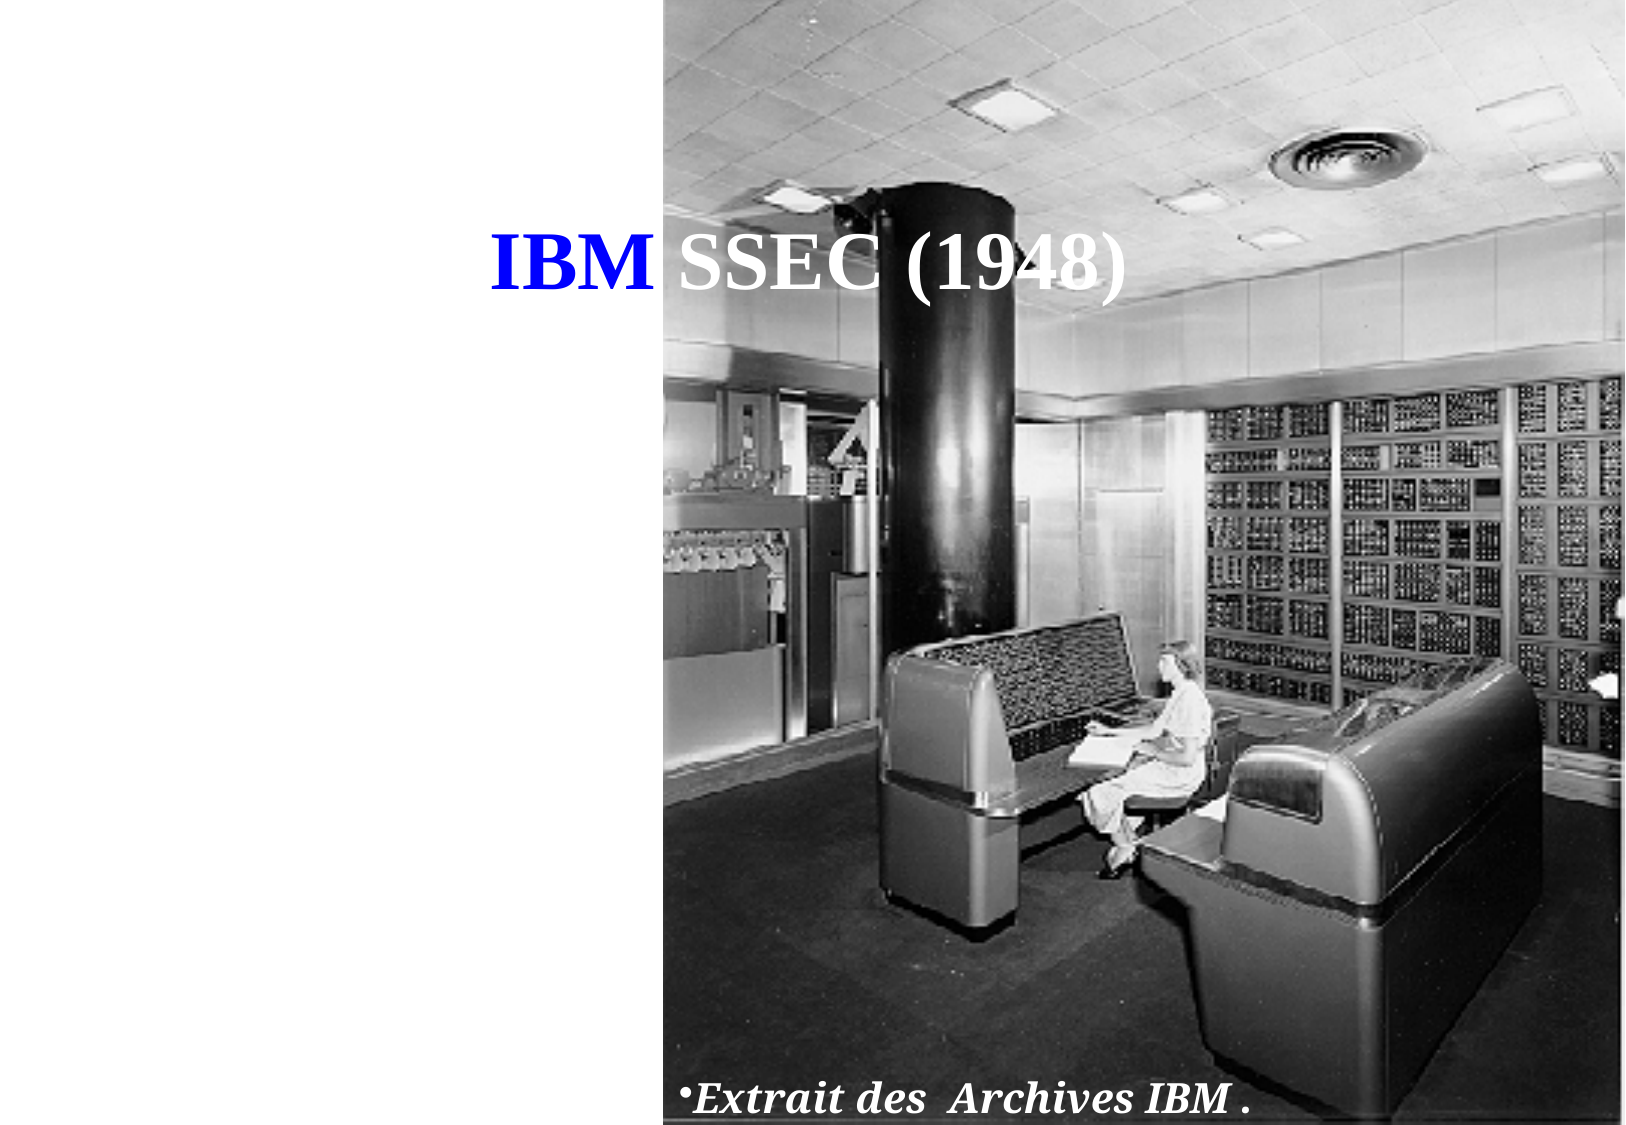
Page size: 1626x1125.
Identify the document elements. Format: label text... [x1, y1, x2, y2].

title IBM SSEC (1948) [118, 162, 658, 350]
picture [663, 0, 1625, 1125]
